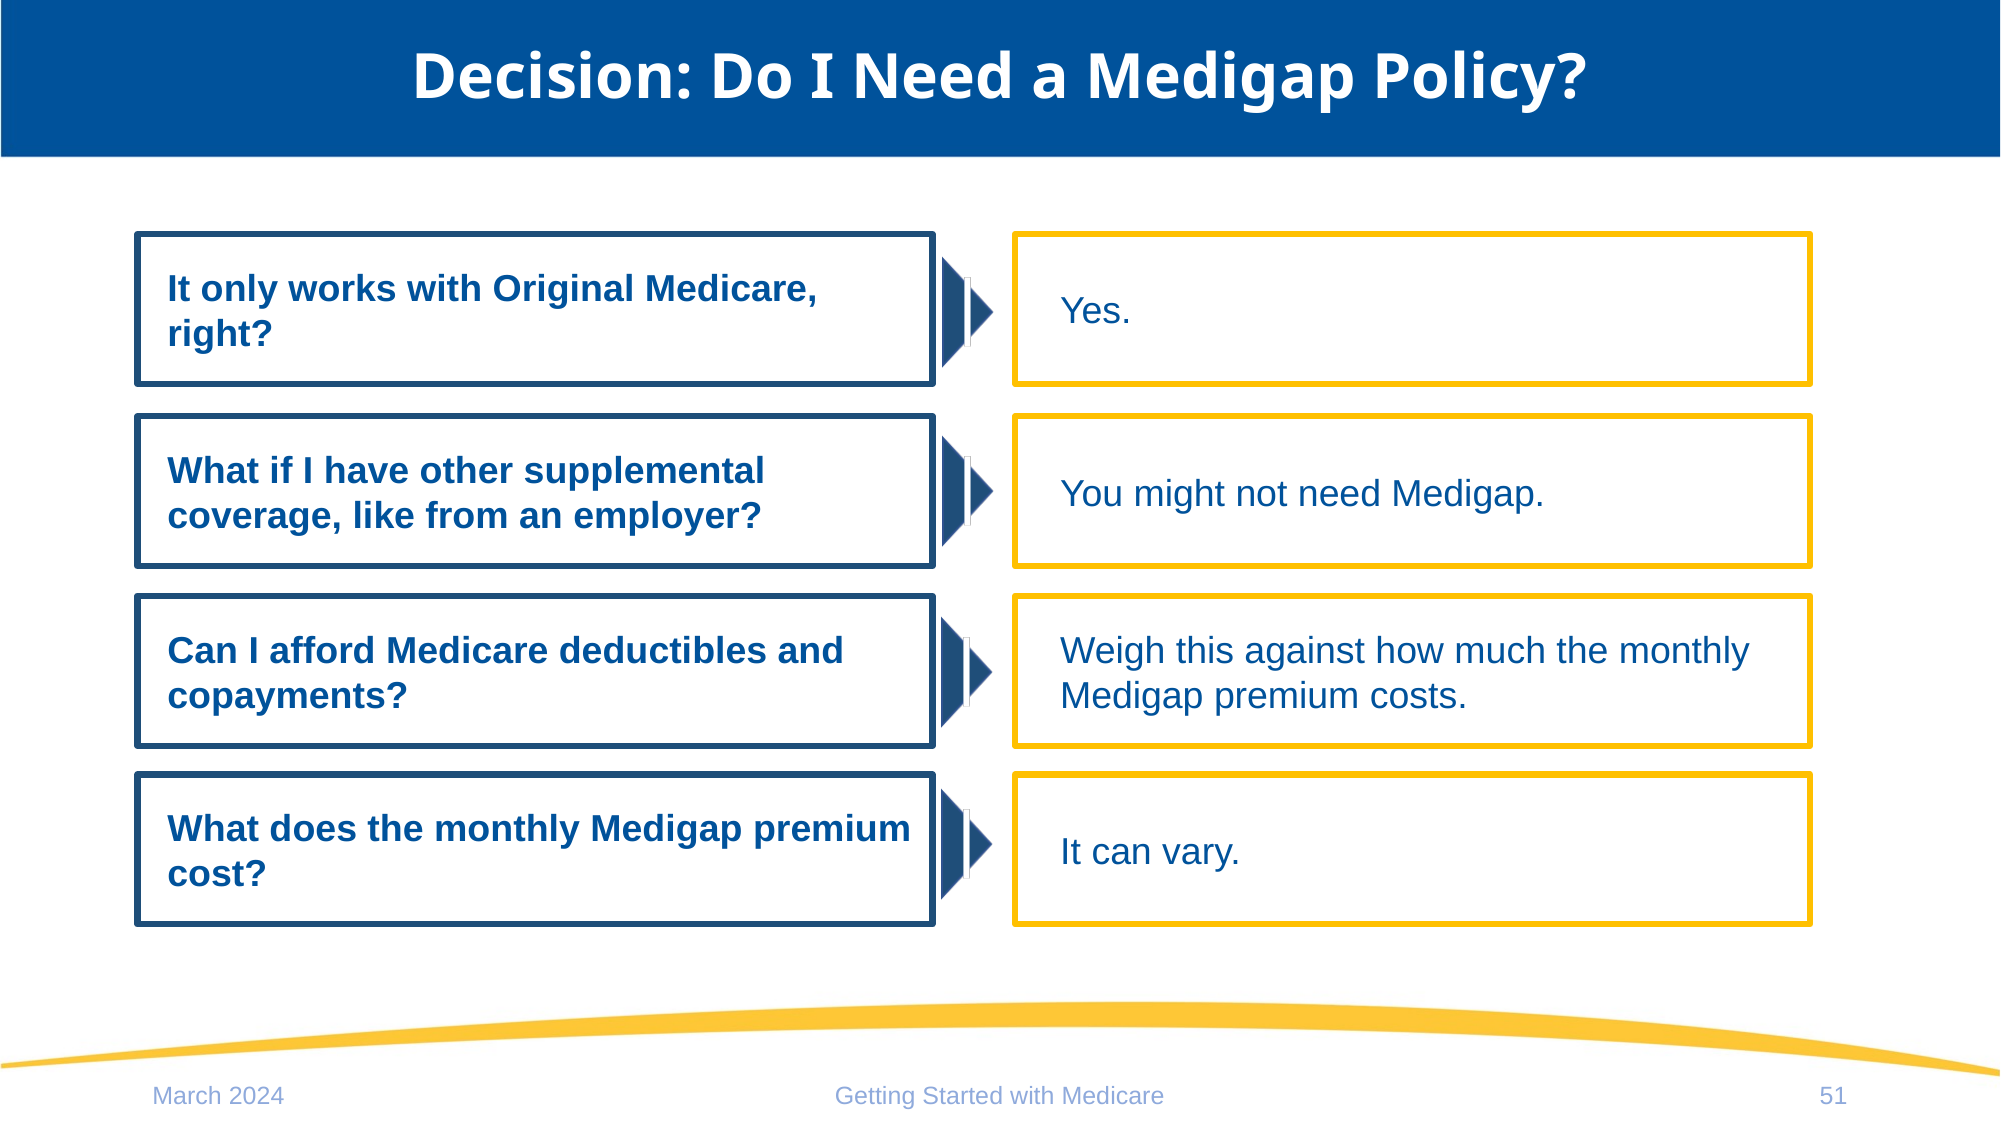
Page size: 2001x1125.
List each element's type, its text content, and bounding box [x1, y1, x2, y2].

picture [0, 0, 2001, 1125]
list What if I have other supplemental coverage, like from an employer? [137, 416, 933, 567]
list You might not need Medigap. [1015, 416, 1811, 567]
list It only works with Original Medicare, right? [137, 233, 933, 384]
list Yes. [1015, 233, 1811, 384]
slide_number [137, 1065, 588, 1125]
list What does the monthly Medigap premium cost? [137, 774, 933, 925]
list It can vary. [1015, 774, 1811, 925]
slide_number 51 [1412, 1065, 1863, 1125]
list Weigh this against how much the monthly Medigap premium costs. [1015, 595, 1811, 746]
footer Getting Started with Medicare [662, 1065, 1338, 1125]
title Decision: Do I Need a Medigap Policy? [0, 0, 2000, 158]
list Can I afford Medicare deductibles and copayments? [137, 595, 933, 746]
